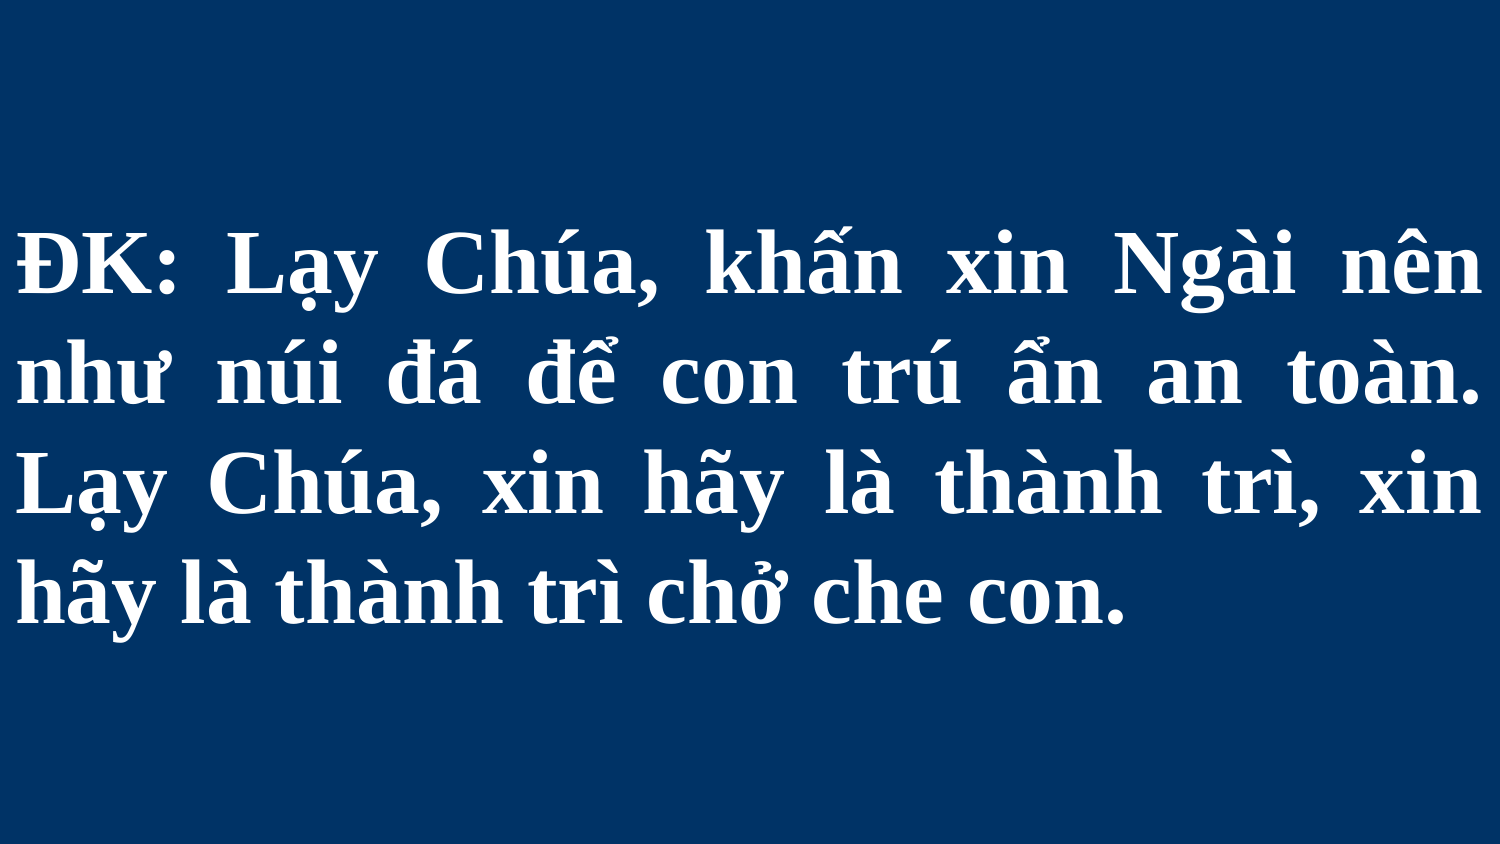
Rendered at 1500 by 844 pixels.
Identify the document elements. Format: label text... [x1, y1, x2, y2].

title ĐK: Lạy Chúa, khấn xin Ngài nên như núi đá để con trú ẩn an toàn. Lạy Chúa, xin hãy là thành trì, xin hãy là thành trì chở che con. [0, 0, 1500, 844]
